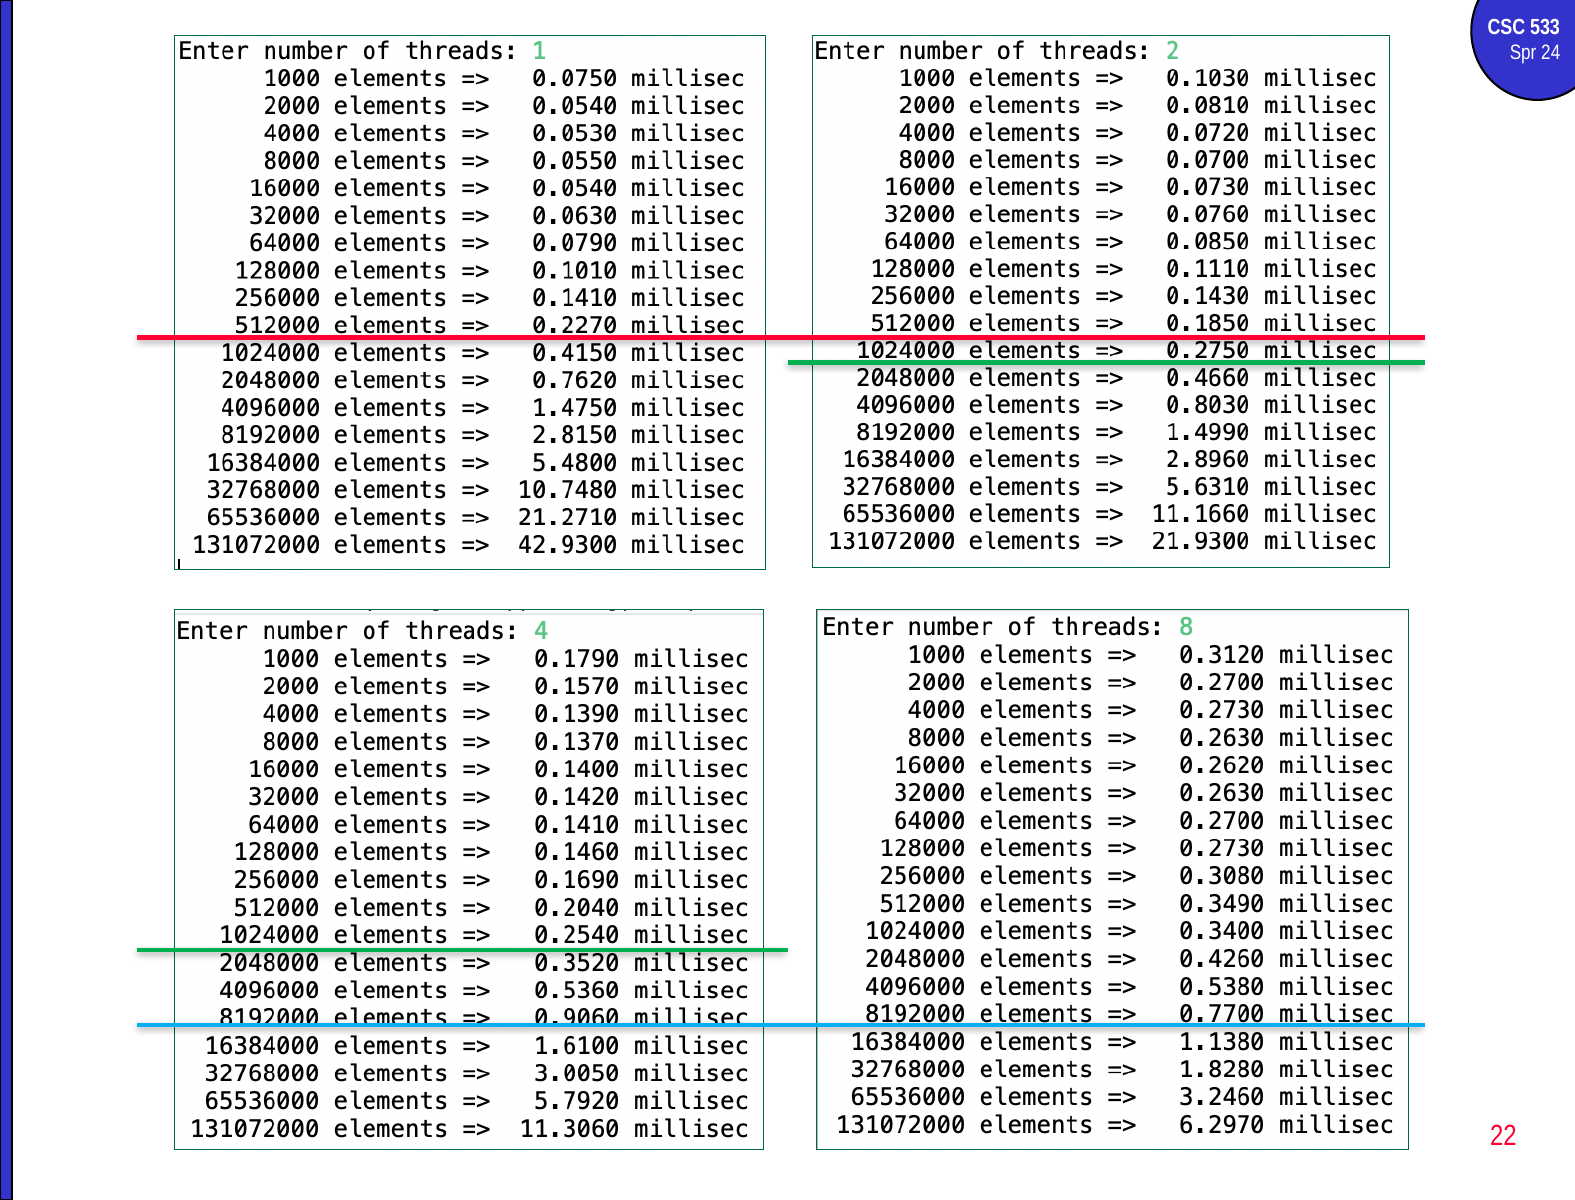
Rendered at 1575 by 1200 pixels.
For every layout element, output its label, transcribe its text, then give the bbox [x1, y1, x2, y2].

picture [174, 608, 764, 949]
picture [815, 1028, 1409, 1151]
picture [812, 363, 1390, 568]
slide_number 22 [1203, 1092, 1532, 1174]
picture [815, 608, 1409, 1022]
picture [812, 338, 1390, 362]
picture [812, 35, 1390, 337]
picture [174, 1028, 764, 1151]
picture [174, 951, 764, 1022]
picture [174, 35, 766, 337]
picture [174, 338, 766, 570]
